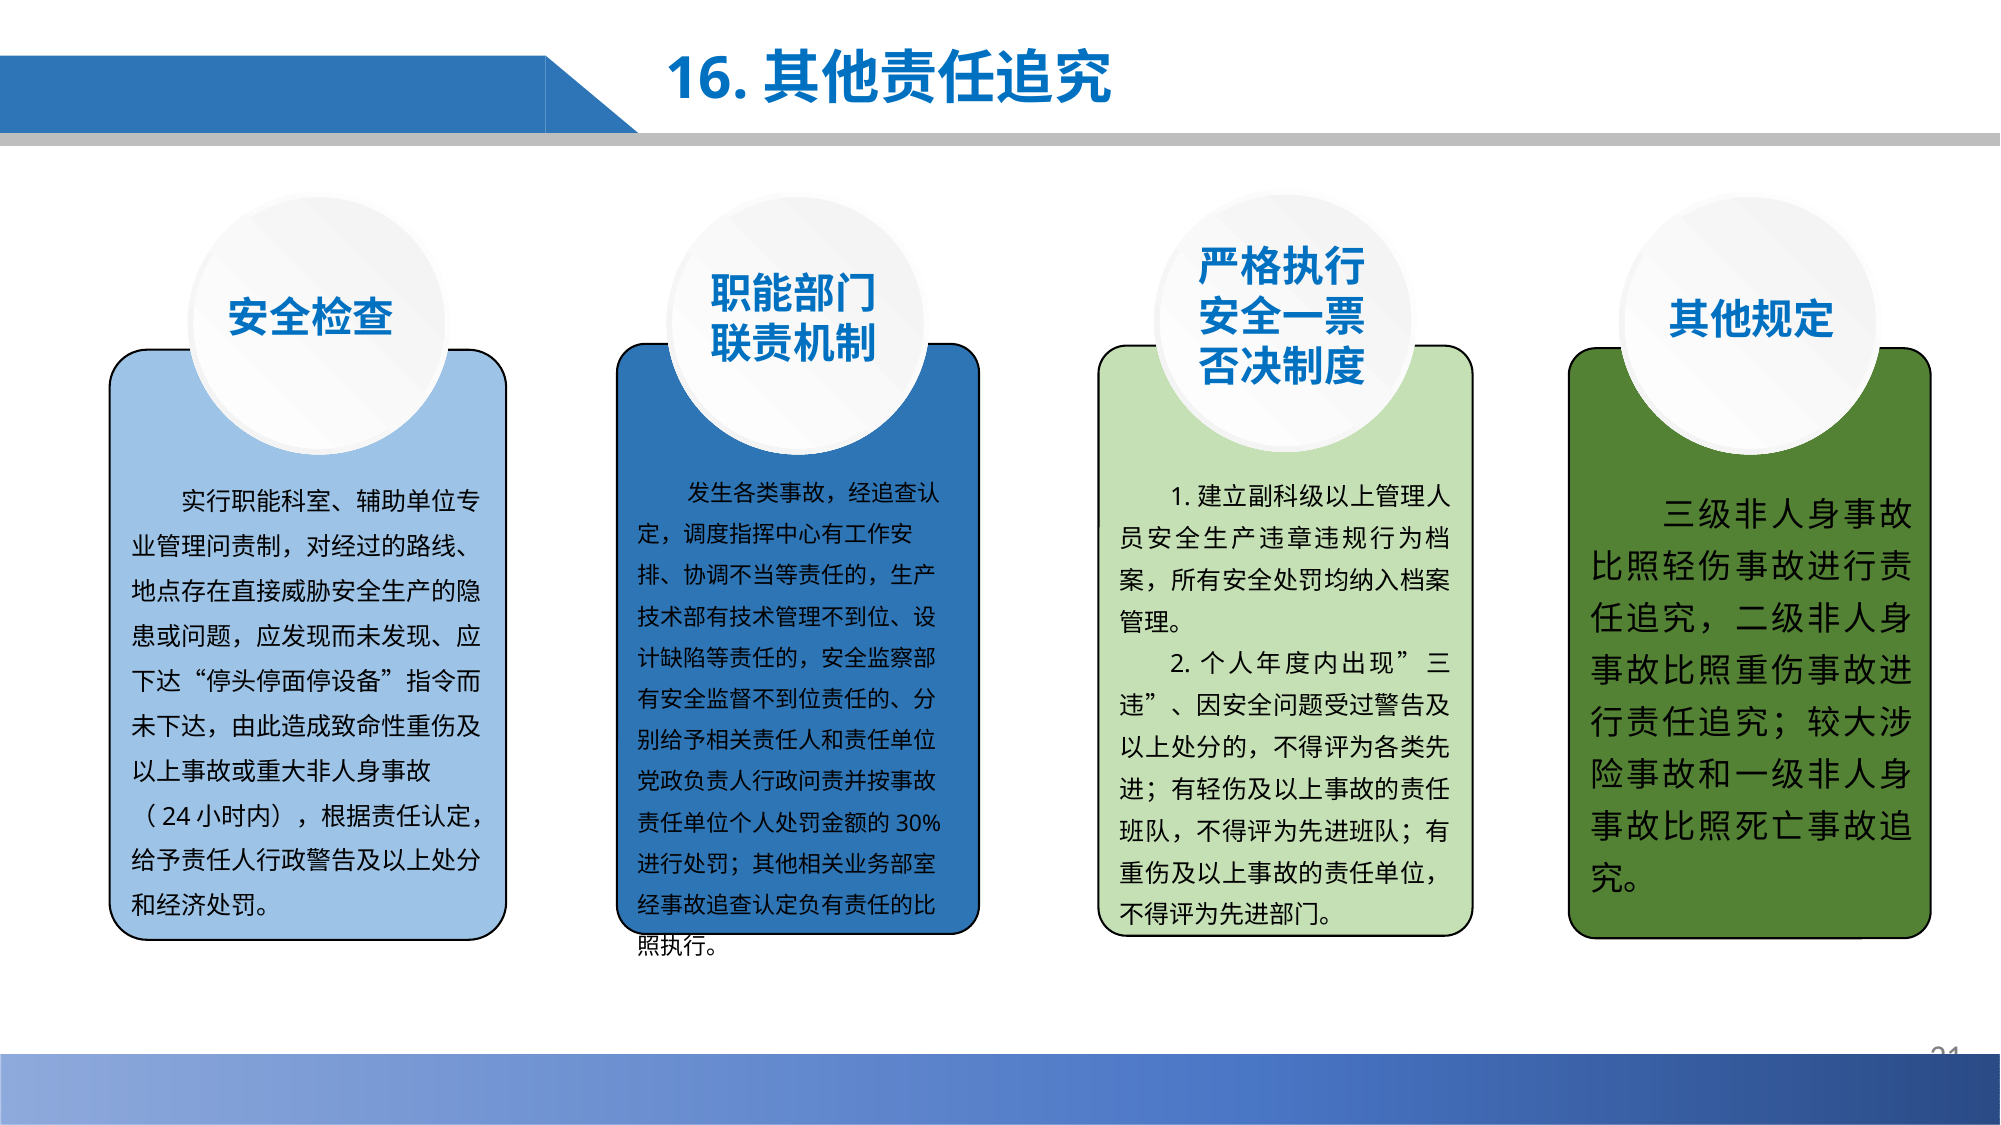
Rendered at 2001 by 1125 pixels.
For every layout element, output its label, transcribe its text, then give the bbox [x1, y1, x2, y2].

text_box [616, 191, 979, 934]
text_box [0, 1054, 2000, 1125]
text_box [109, 191, 507, 940]
text_box [0, 55, 545, 134]
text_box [1098, 189, 1473, 936]
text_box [1568, 191, 1931, 939]
text_box 16.其他责任追究 [651, 32, 1731, 118]
text_box [545, 55, 642, 136]
